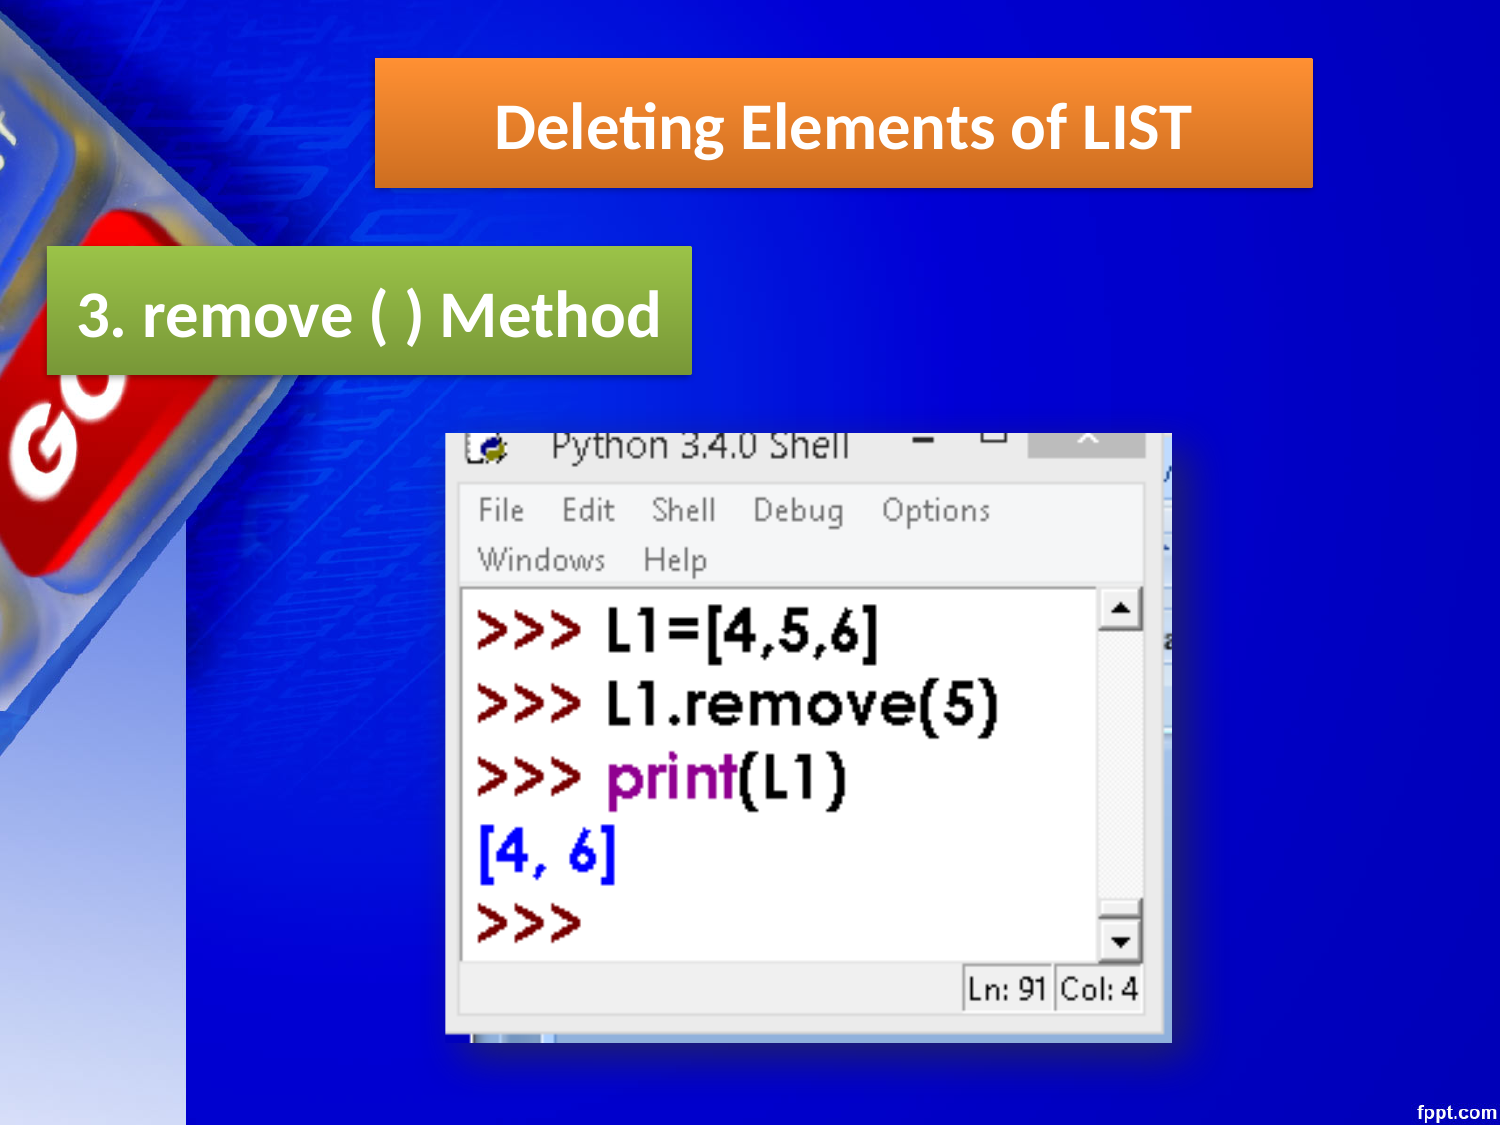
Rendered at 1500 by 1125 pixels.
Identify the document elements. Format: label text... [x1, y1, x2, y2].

text_box Deleting Elements of LIST [375, 58, 1313, 188]
text_box 3. remove ( ) Method [46, 246, 692, 375]
picture [0, 0, 1500, 1125]
